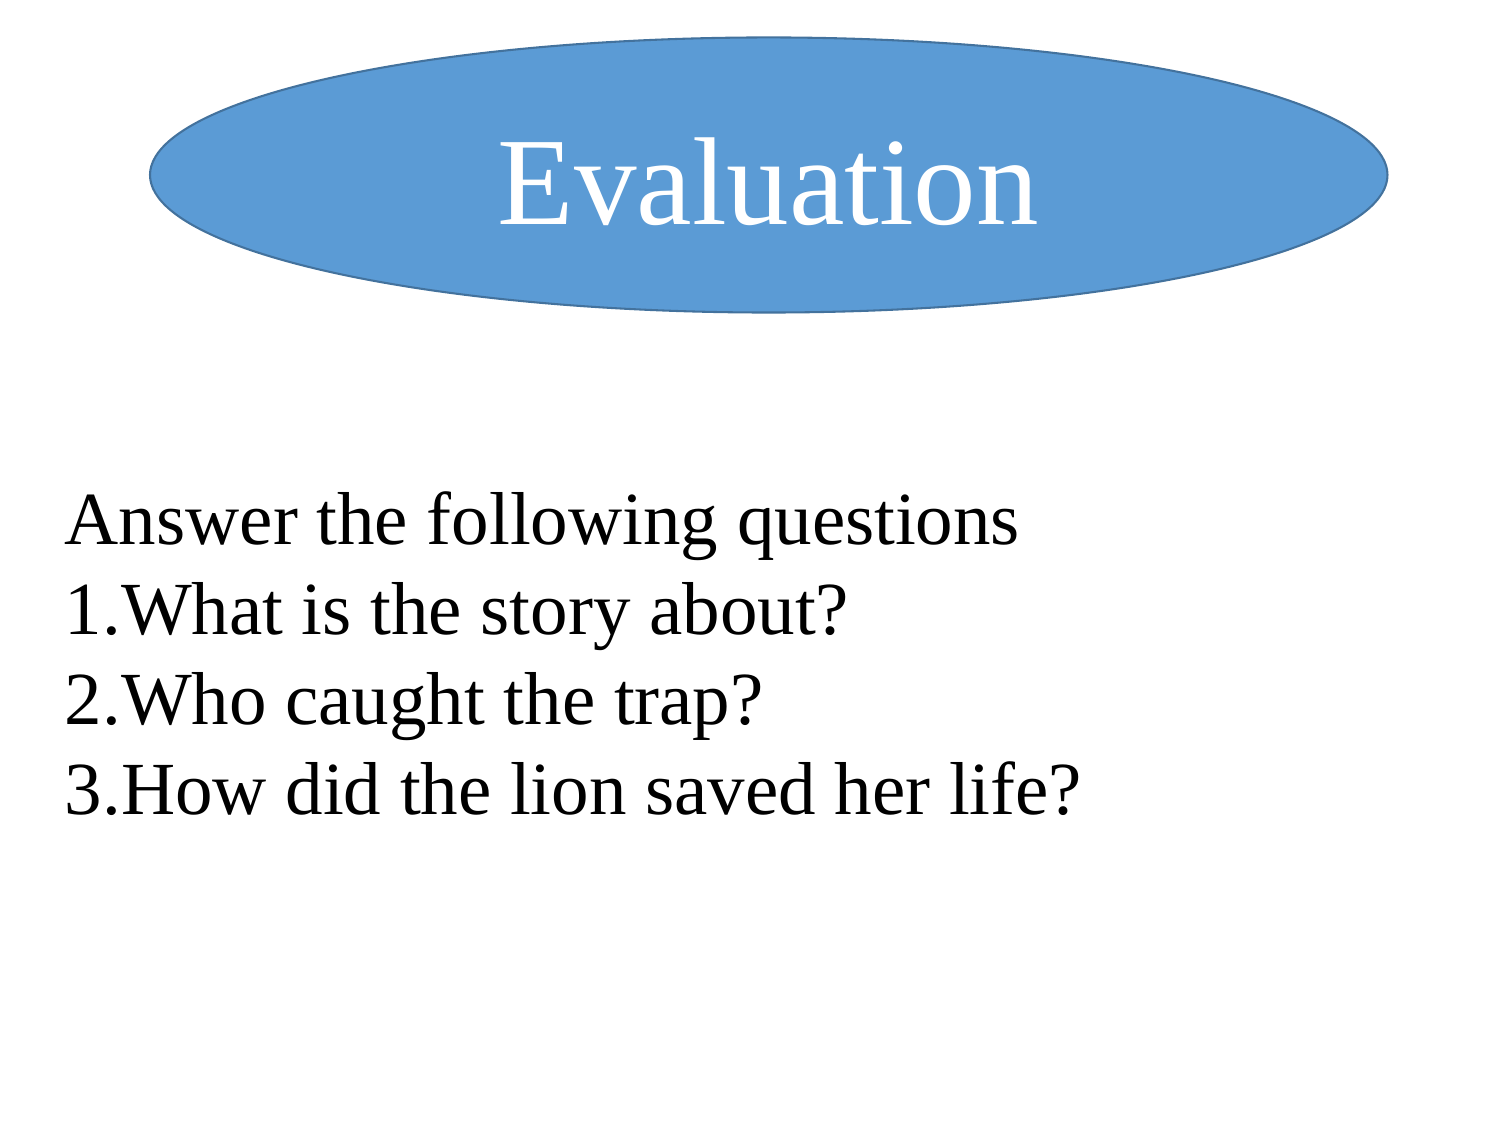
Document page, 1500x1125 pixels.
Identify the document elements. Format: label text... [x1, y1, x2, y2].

text_box Evaluation [148, 36, 1389, 314]
text_box Answer the following questions 1.What is the story about? 2.Who caught the trap? 3.How did the lion saved her life? [49, 462, 1463, 838]
